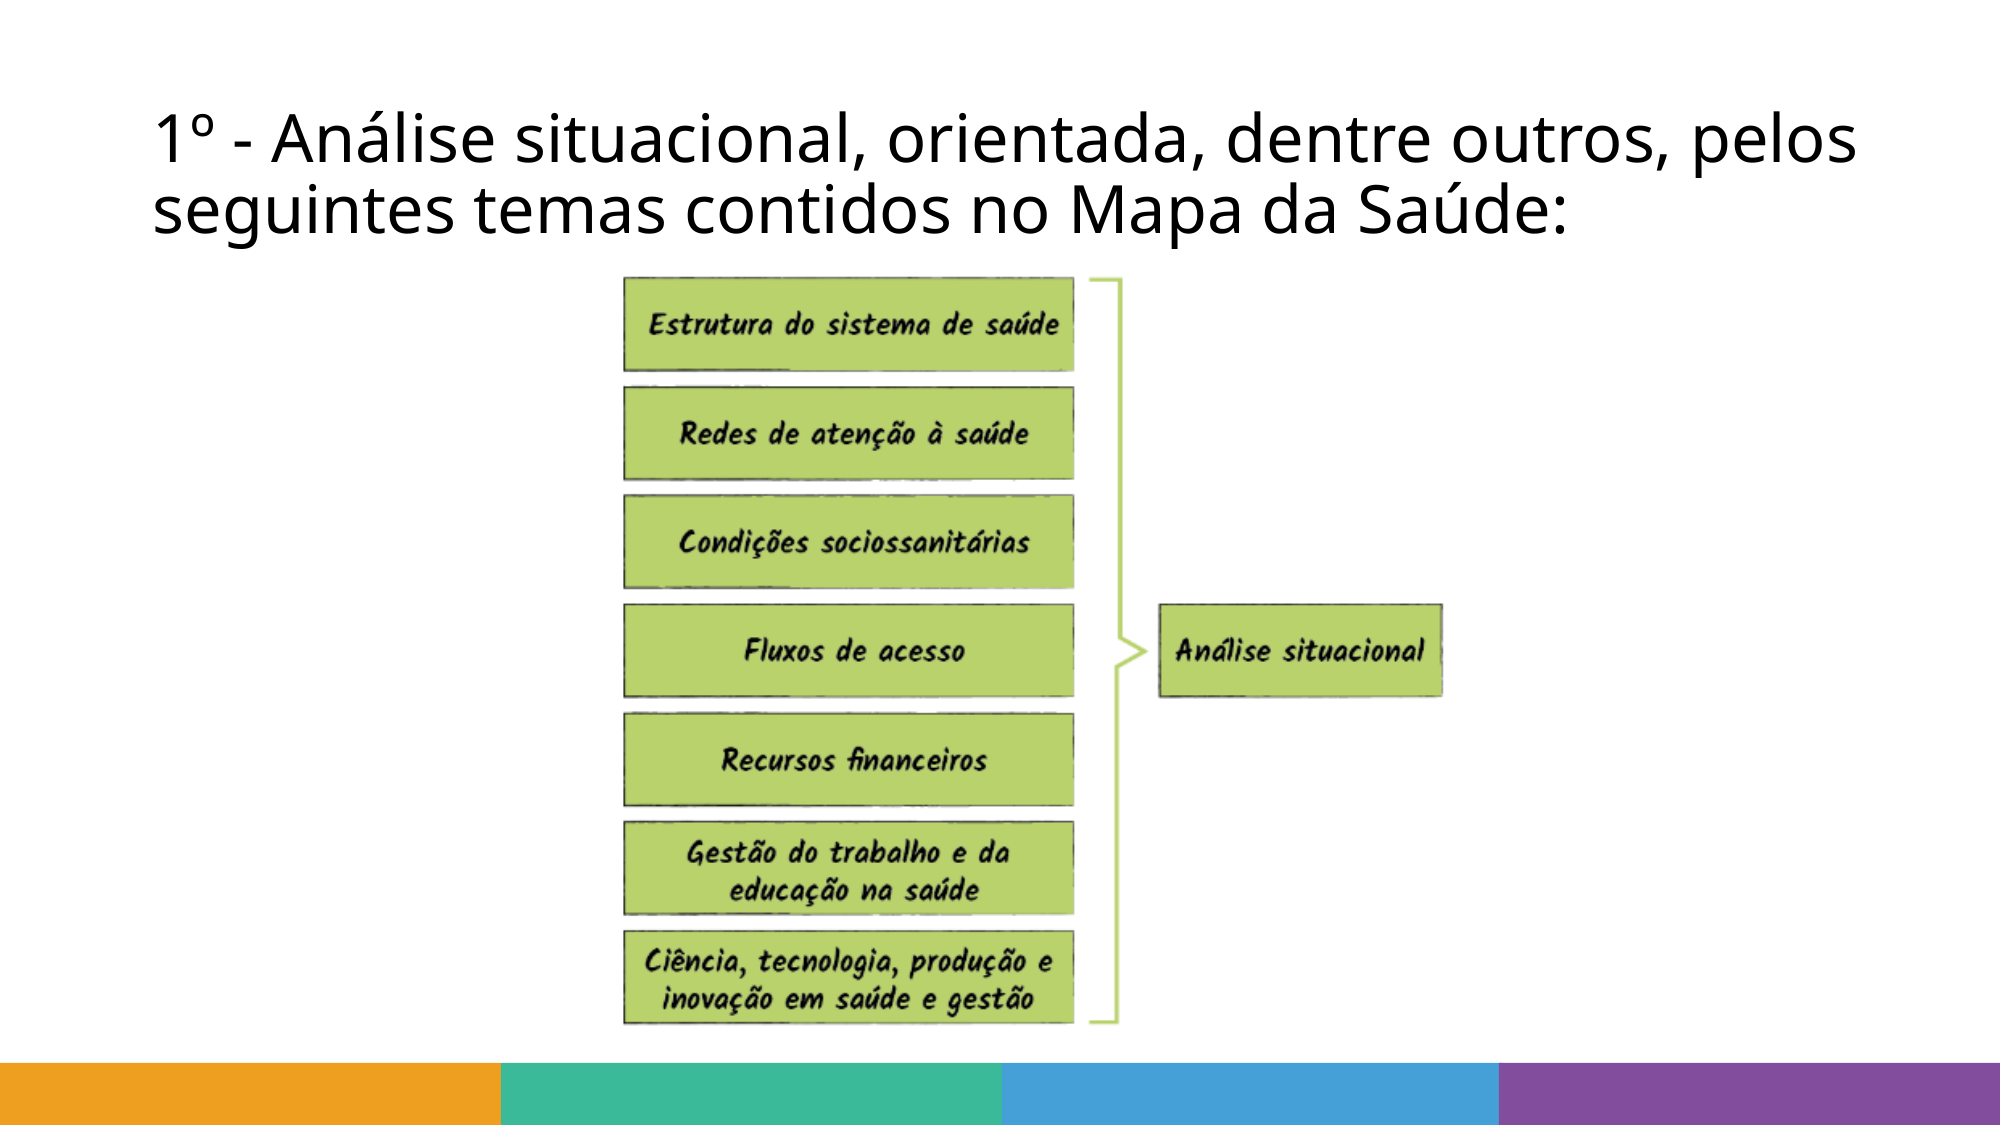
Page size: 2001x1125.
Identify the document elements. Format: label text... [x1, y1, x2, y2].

title 1º - Análise situacional, orientada, dentre outros, pelos seguintes temas contidos no Mapa da Saúde: [137, 97, 1897, 256]
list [606, 274, 1482, 1040]
